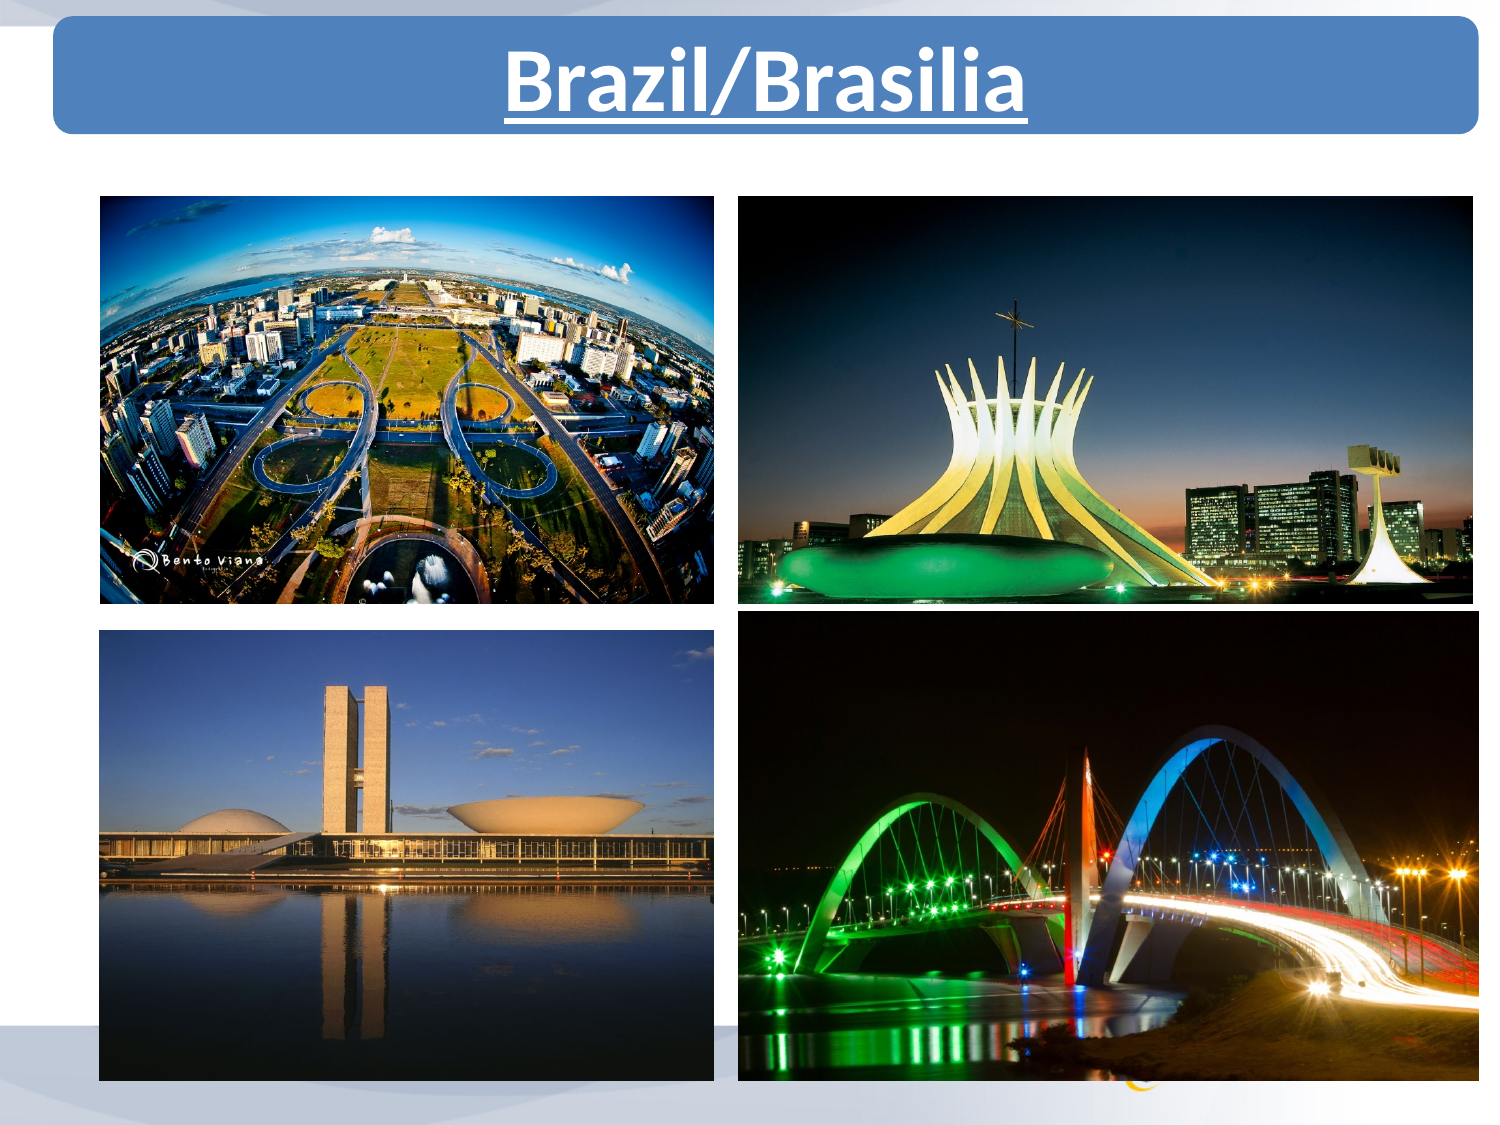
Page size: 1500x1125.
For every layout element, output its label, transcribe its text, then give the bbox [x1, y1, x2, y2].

picture [0, 0, 1500, 1125]
text_box Brazil/Brasilia [50, 14, 1481, 137]
